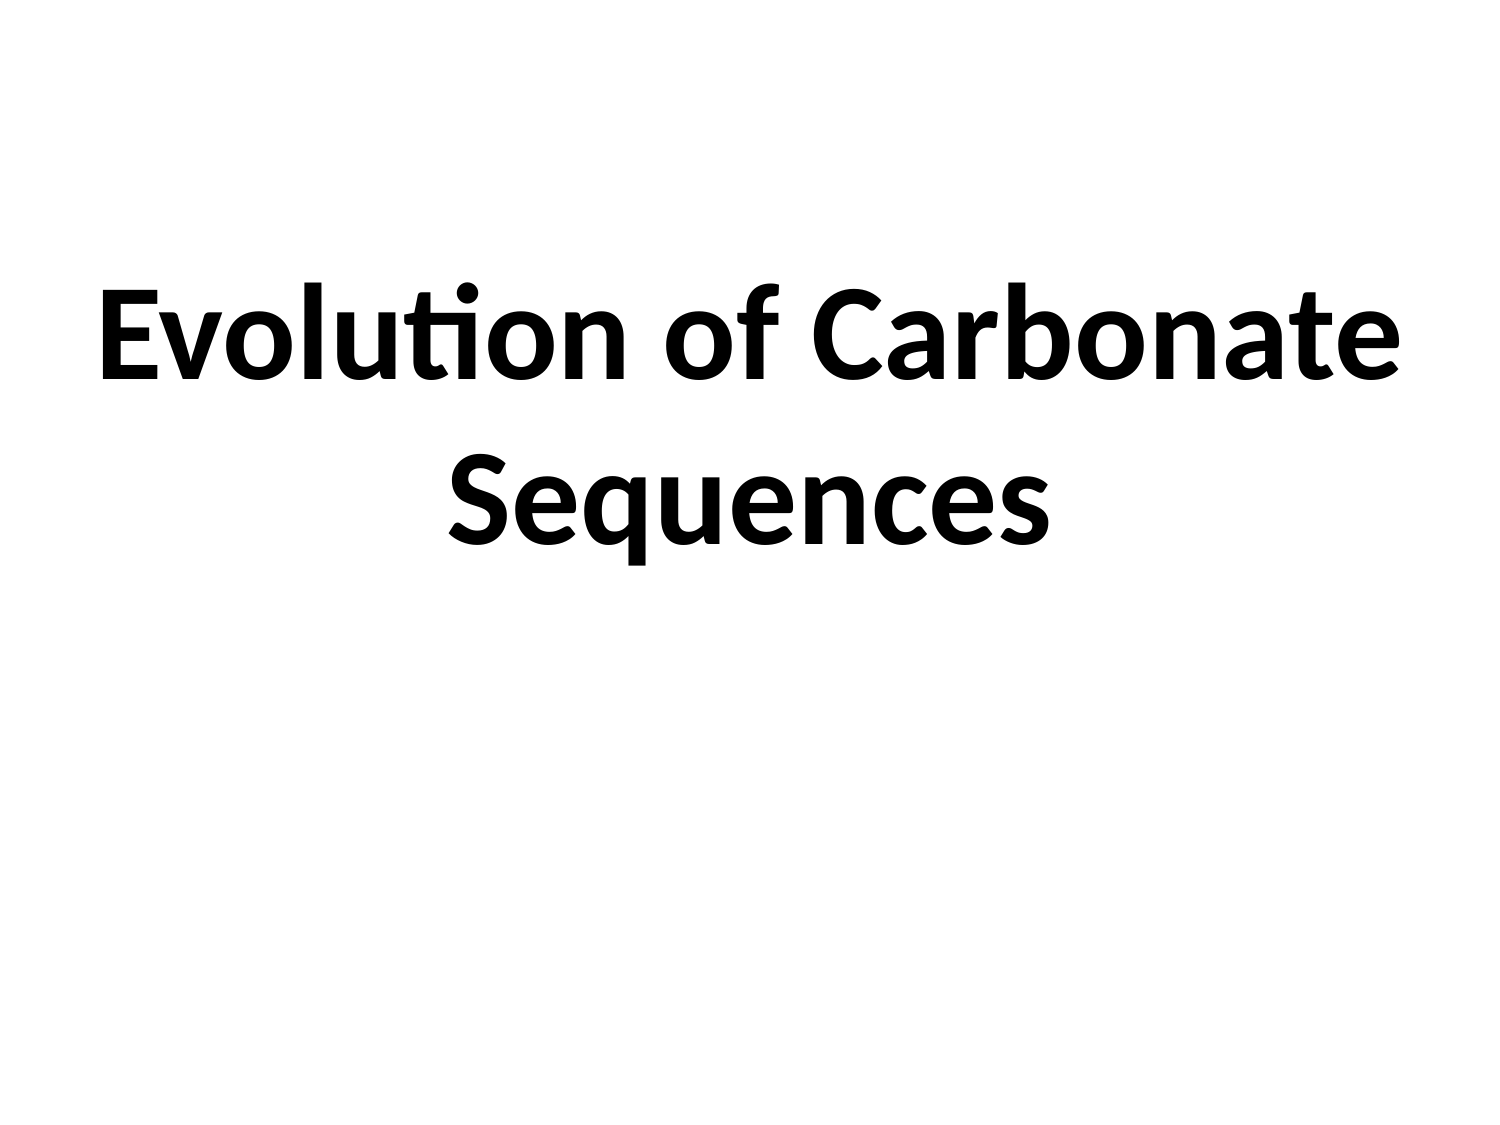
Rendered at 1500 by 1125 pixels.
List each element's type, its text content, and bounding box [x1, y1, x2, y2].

text_box Evolution of Carbonate Sequences [0, 234, 1500, 579]
